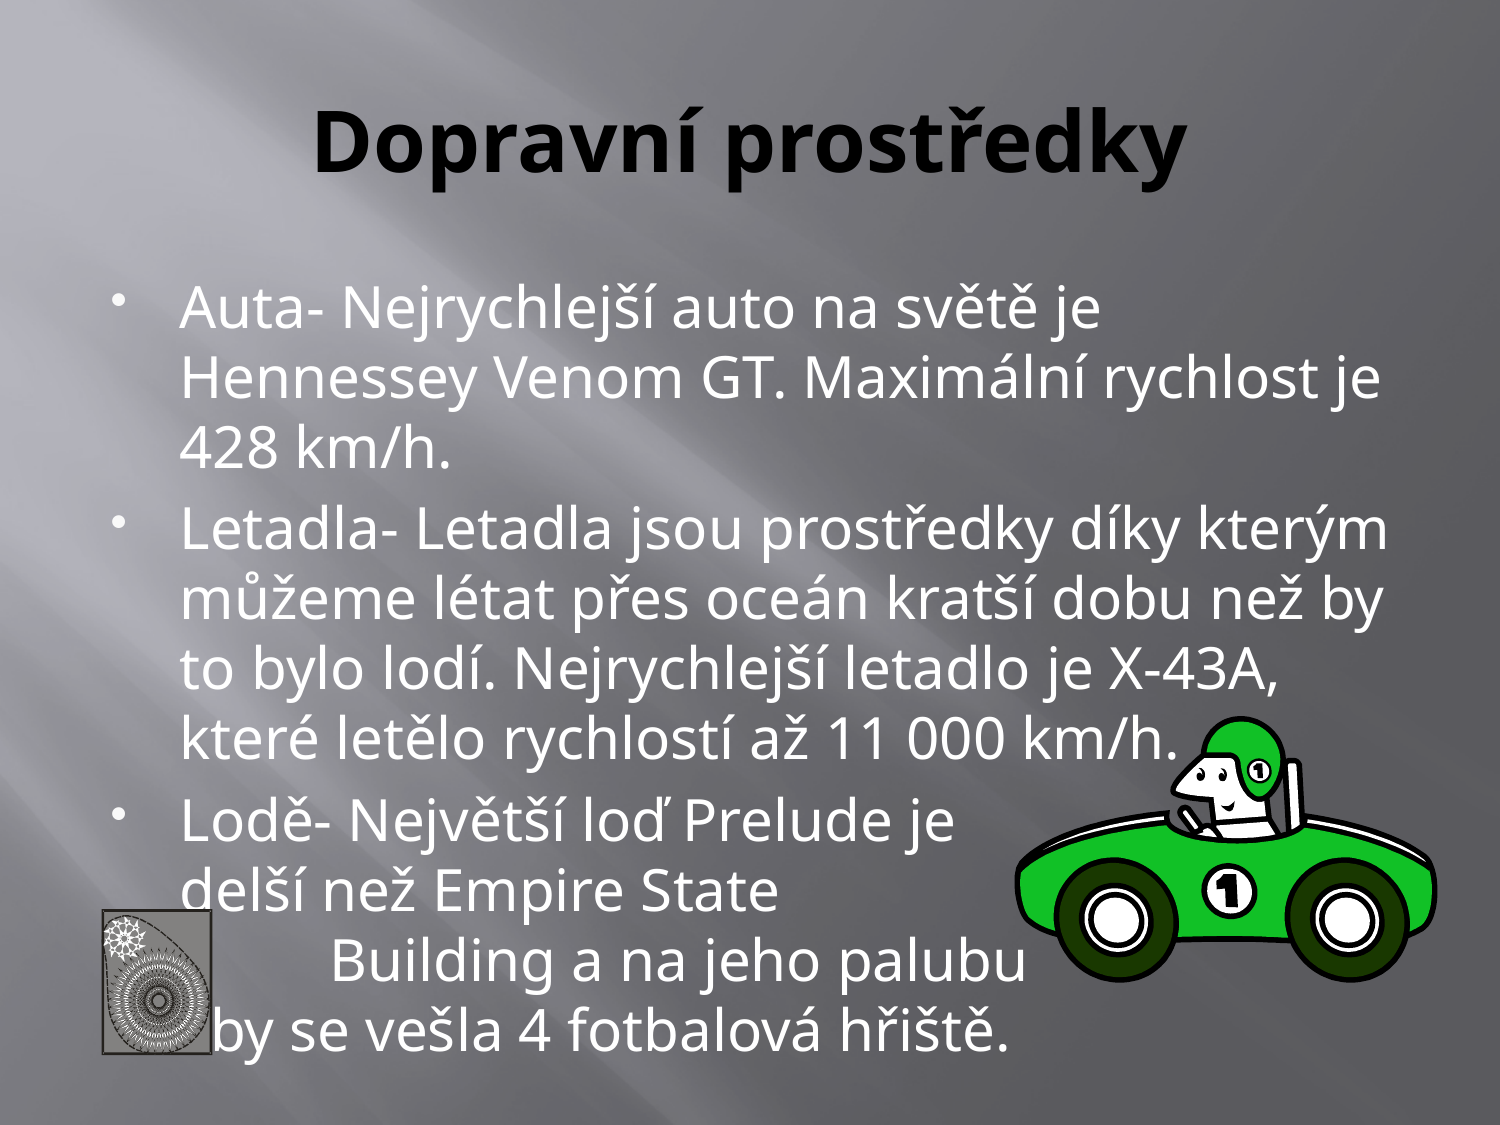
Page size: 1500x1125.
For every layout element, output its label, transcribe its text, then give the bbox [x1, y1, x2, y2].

list Auta- Nejrychlejší auto na světě je Hennessey Venom GT. Maximální rychlost je 428 km/h. Letadla- Letadla jsou prostředky díky kterým můžeme létat přes oceán kratší dobu než by to bylo lodí. Nejrychlejší letadlo je X-43A, které letělo rychlostí až 11 000 km/h. Lodě- Největší loď Prelude je delší než Empire State Building a na jeho palubu by se vešla 4 fotbalová hřiště. [75, 262, 1425, 1035]
picture [100, 908, 214, 1057]
title Dopravní prostředky [75, 45, 1425, 233]
picture [1013, 715, 1439, 983]
